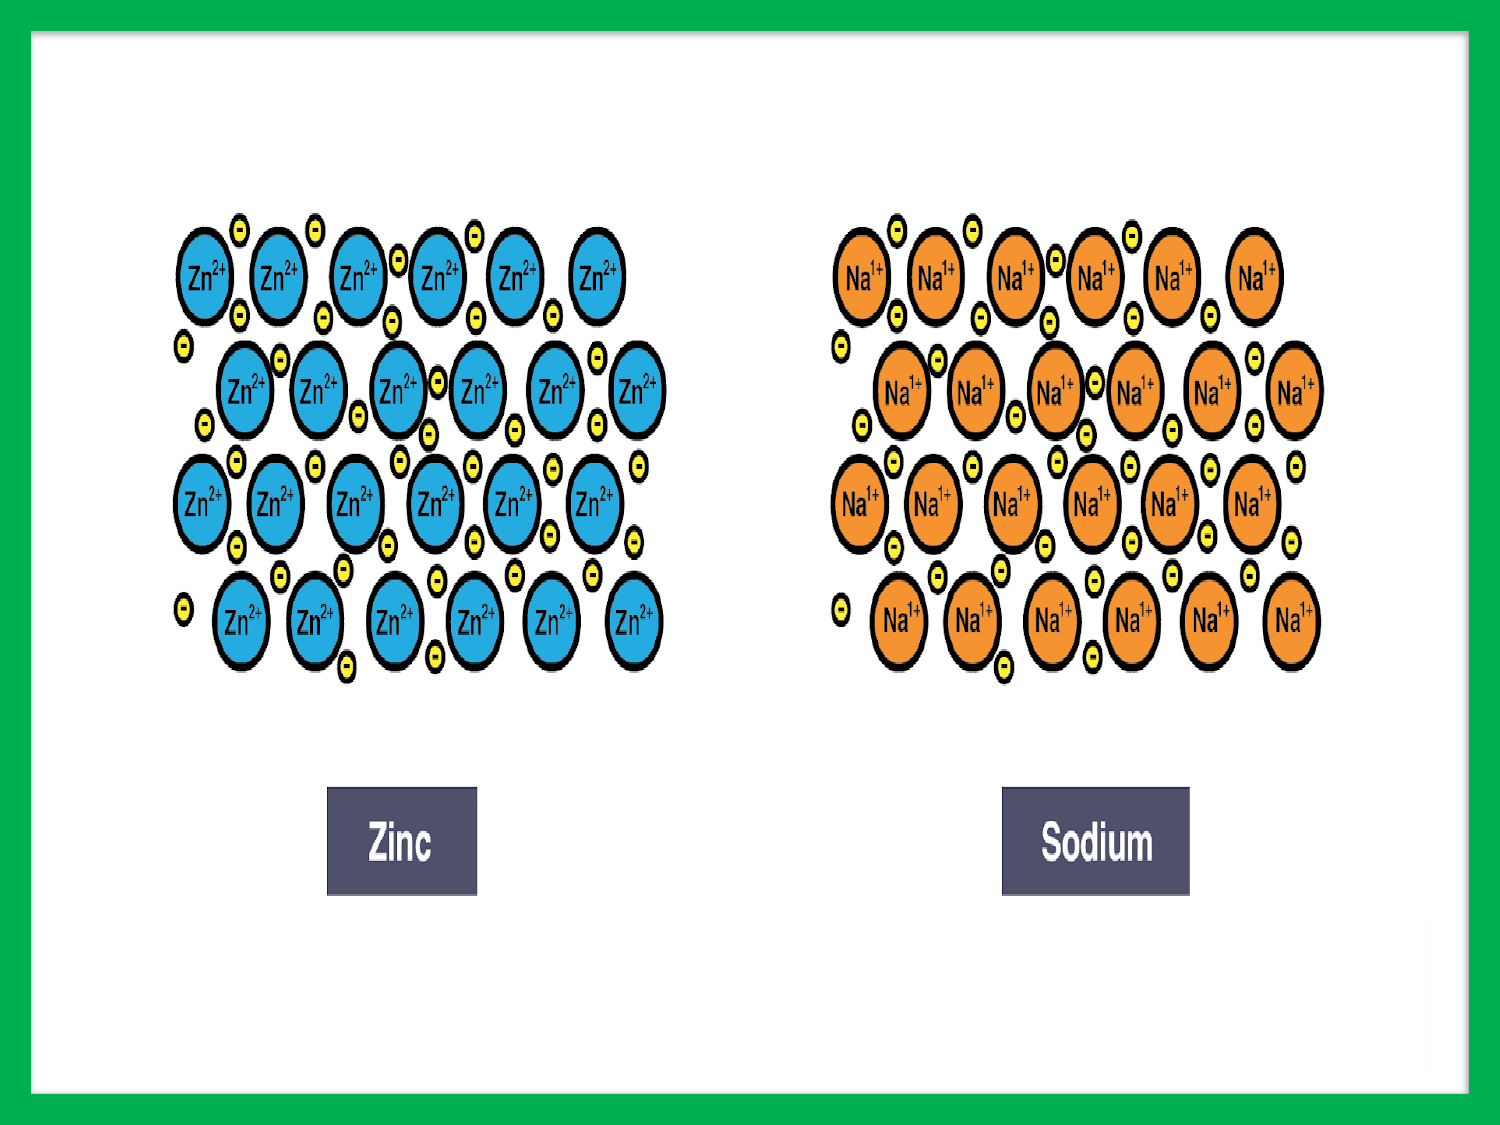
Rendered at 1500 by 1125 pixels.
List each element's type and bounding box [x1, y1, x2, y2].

text_box [0, 0, 1500, 1125]
picture [62, 45, 1426, 1071]
